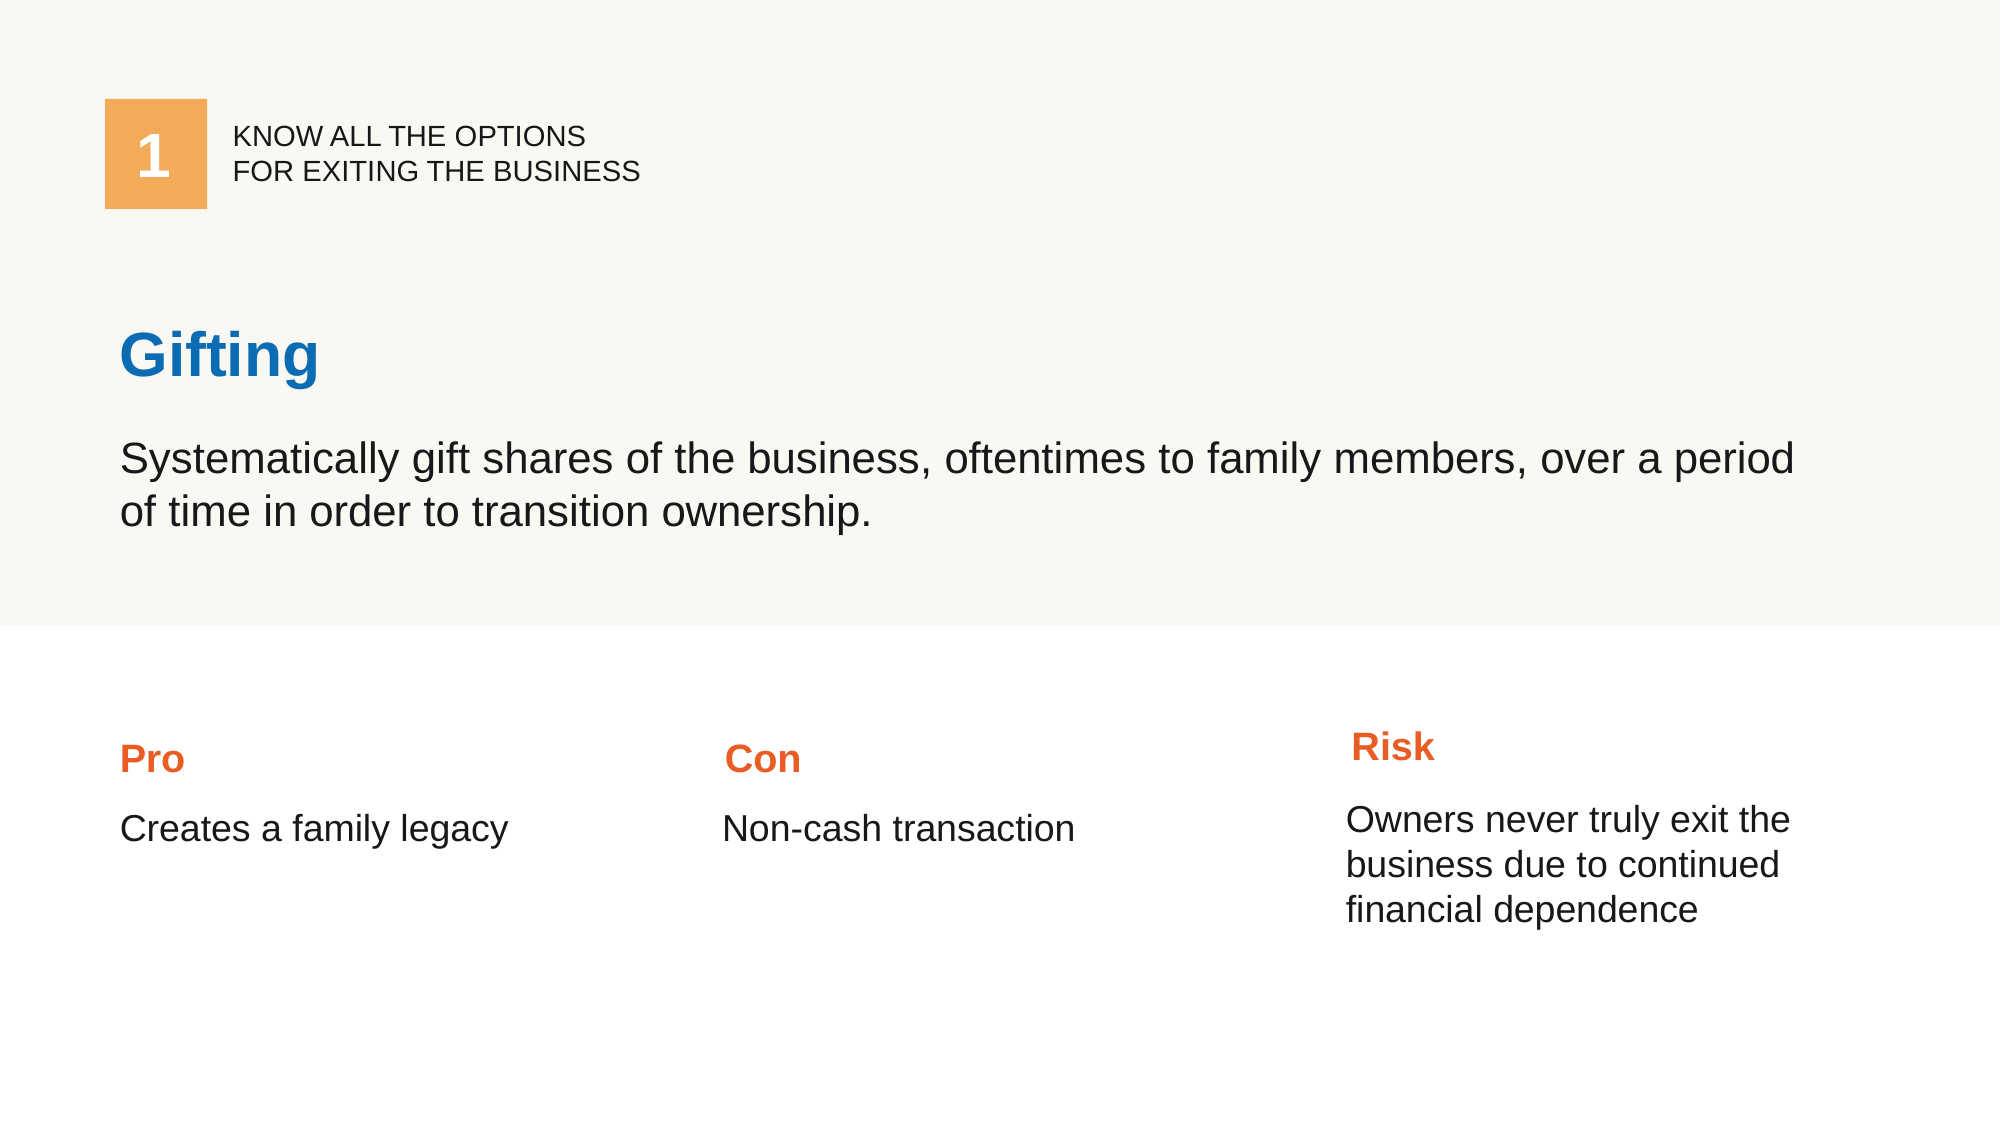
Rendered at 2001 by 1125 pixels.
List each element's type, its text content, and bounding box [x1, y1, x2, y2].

text_box Gifting [105, 306, 1592, 397]
text_box Creates a family legacy [105, 796, 623, 857]
text_box Pro [105, 725, 681, 788]
text_box [104, 98, 208, 210]
text_box 1 [121, 107, 221, 198]
text_box Owners never truly exit the business due to continued financial dependence [1331, 787, 1820, 937]
text_box Non-cash transaction [707, 796, 1247, 857]
text_box [0, 625, 2000, 1125]
text_box Systematically gift shares of the business, oftentimes to family members, over a period of time in order to transition ownership. [105, 422, 1849, 543]
text_box KNOW ALL THE OPTIONS FOR EXITING THE BUSINESS [217, 109, 745, 195]
text_box Risk [1336, 713, 1913, 777]
text_box Con [709, 725, 1190, 788]
